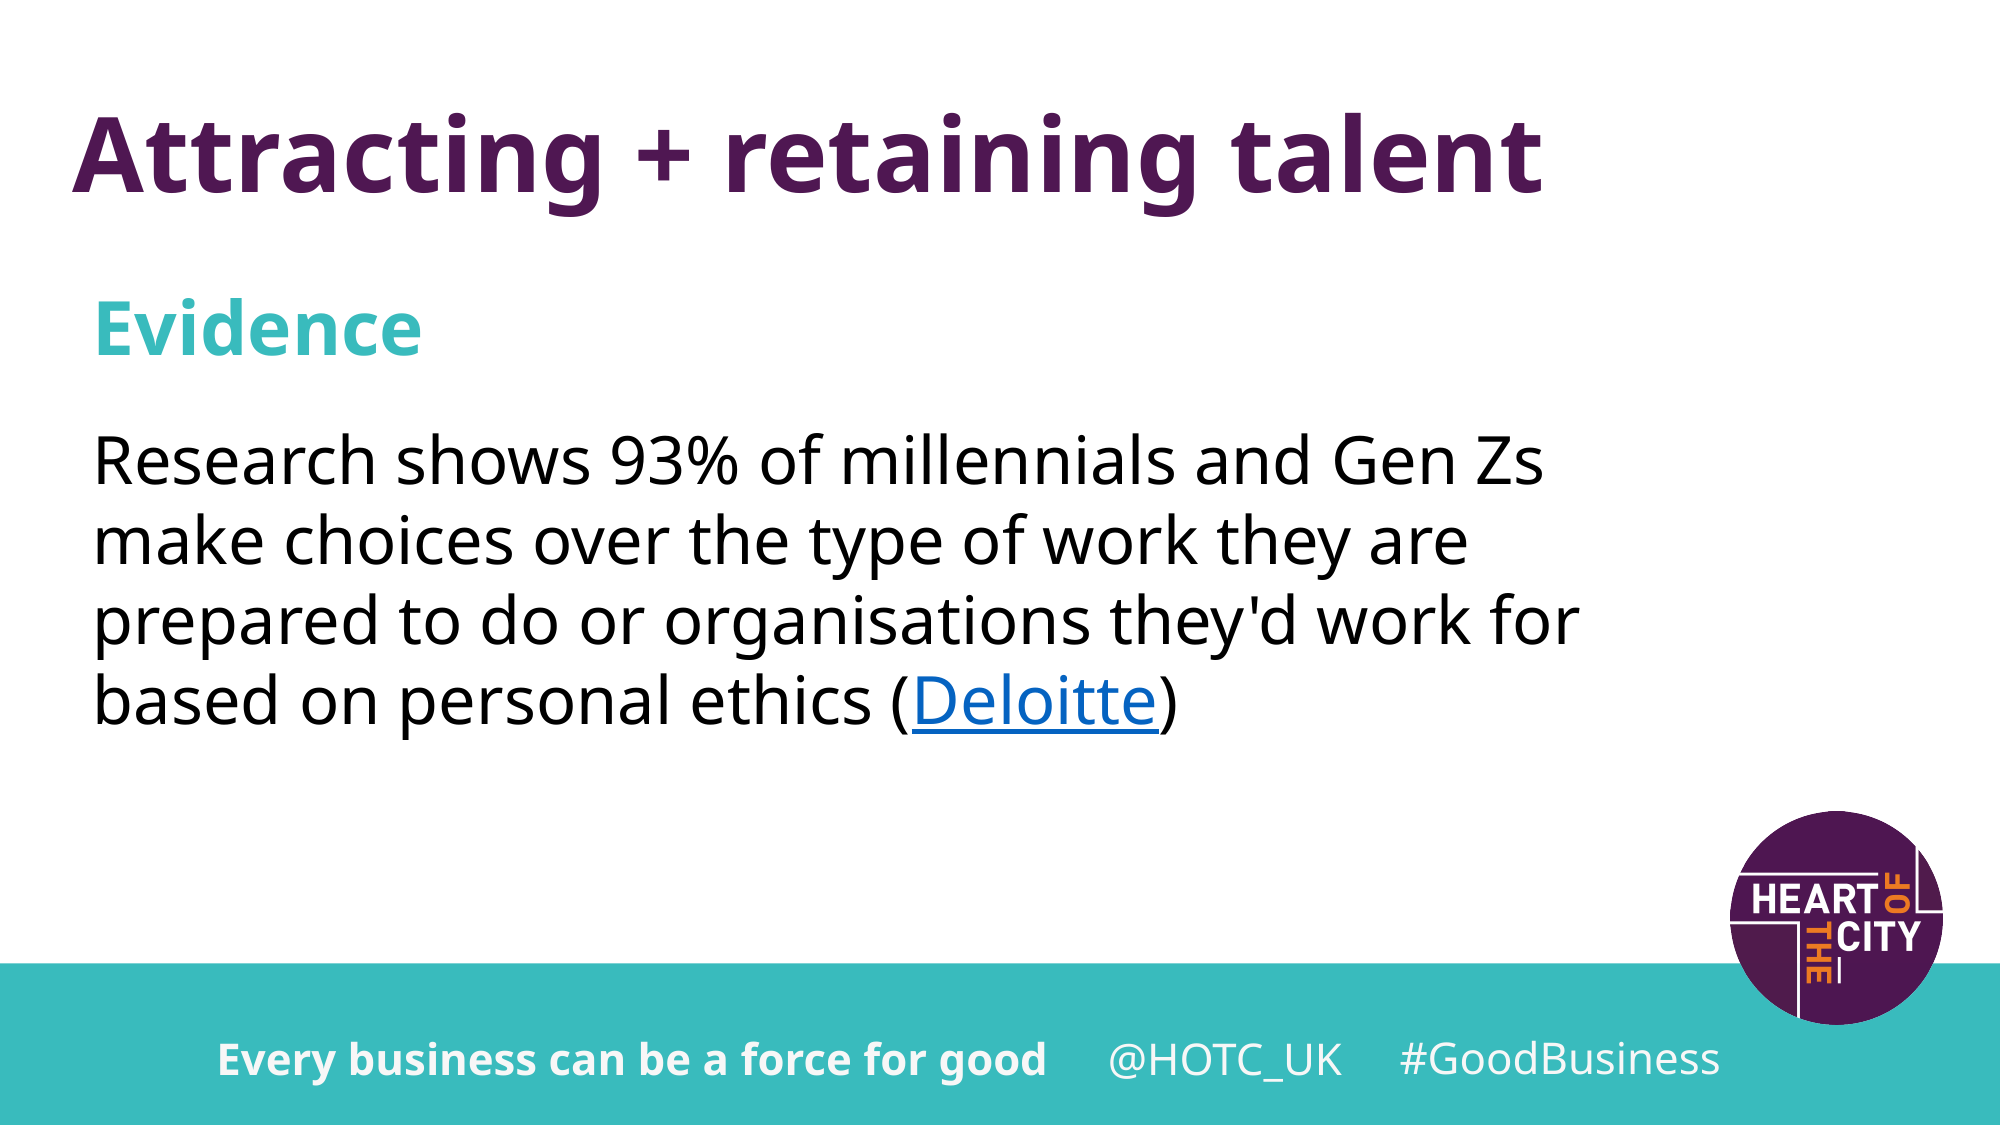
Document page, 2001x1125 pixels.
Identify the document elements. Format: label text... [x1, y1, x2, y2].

list Evidence [77, 283, 1495, 388]
text_box Research shows 93% of millennials and Gen Zs make choices over the type of work they are prepared to do or organisations they'd work for based on personal ethics (Deloitte) [77, 410, 1750, 756]
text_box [0, 811, 2000, 1125]
title Attracting + retaining talent [57, 94, 1731, 223]
